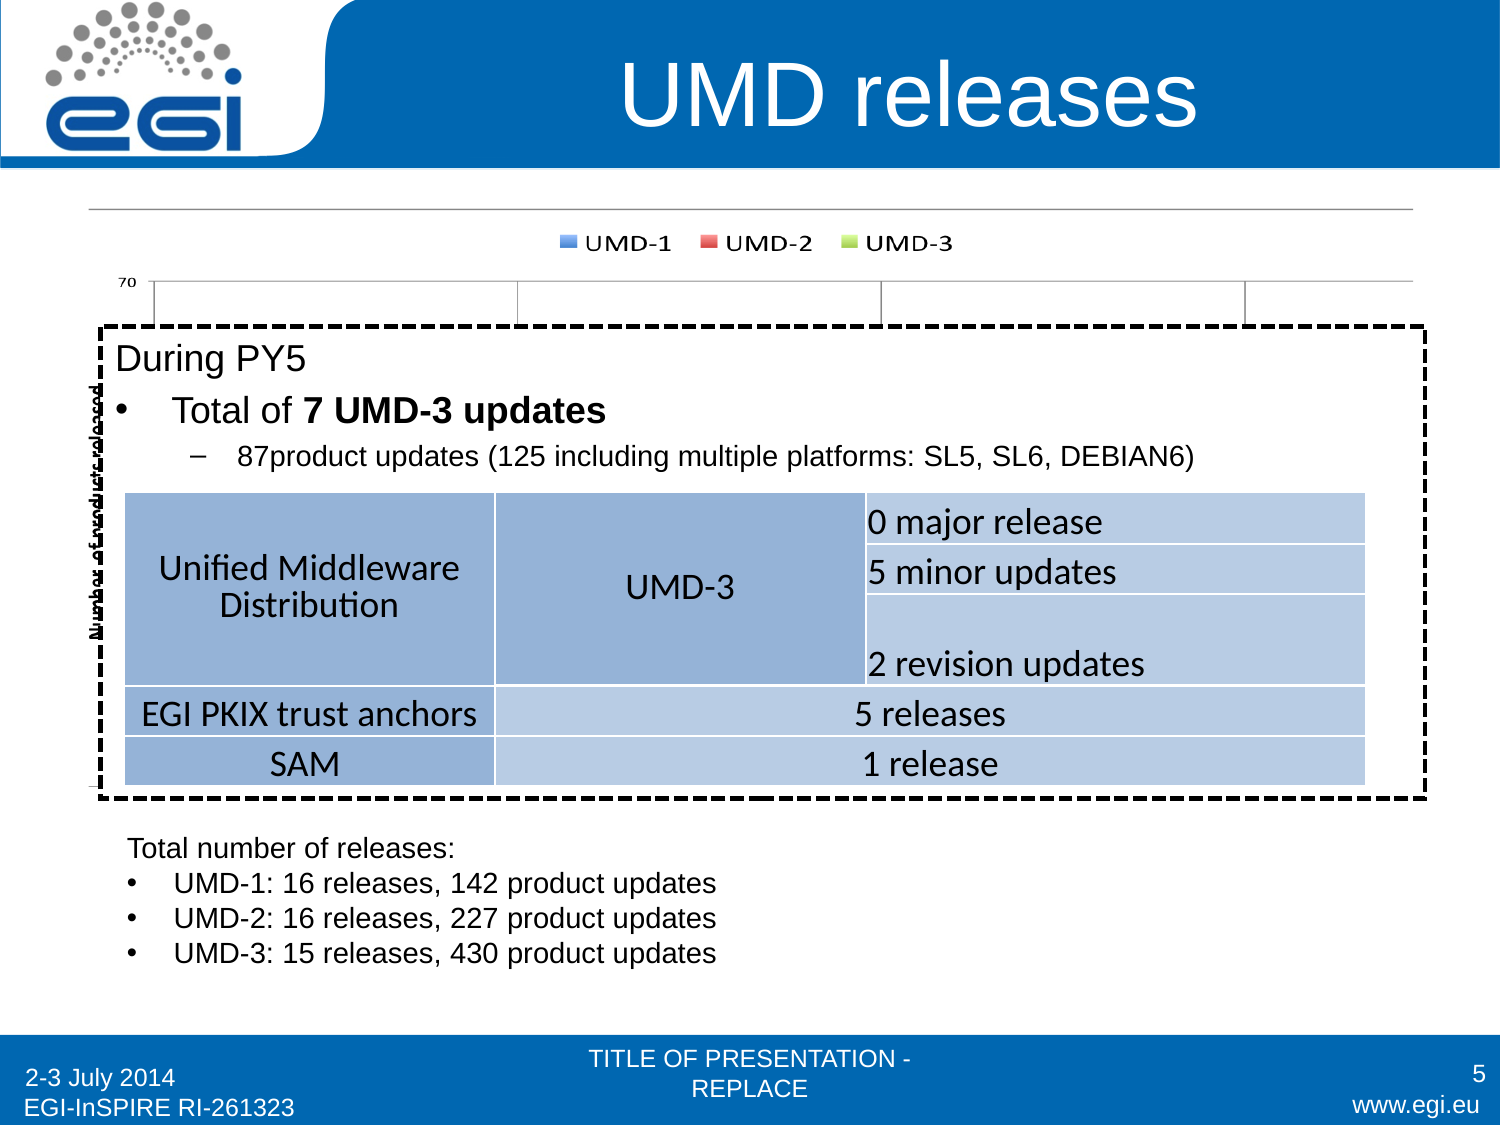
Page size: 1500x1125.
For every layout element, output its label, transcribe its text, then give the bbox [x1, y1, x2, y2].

slide_number 5 [1151, 1042, 1500, 1103]
picture [0, 0, 1500, 170]
footer TITLE OF PRESENTATION - REPLACE [512, 1042, 988, 1103]
text_box During PY5 Total of 7 UMD-3 updates 87product updates (125 including multiple platforms: SL5, SL6, DEBIAN6) [100, 326, 1425, 799]
text_box Total number of releases: UMD-1: 16 releases, 142 product updates UMD-2: 16 releases, 227 product updates UMD-3: 15 releases, 430 product updates [112, 822, 1424, 1012]
title UMD releases [348, 19, 1471, 161]
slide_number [10, 1046, 361, 1106]
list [88, 207, 1414, 788]
